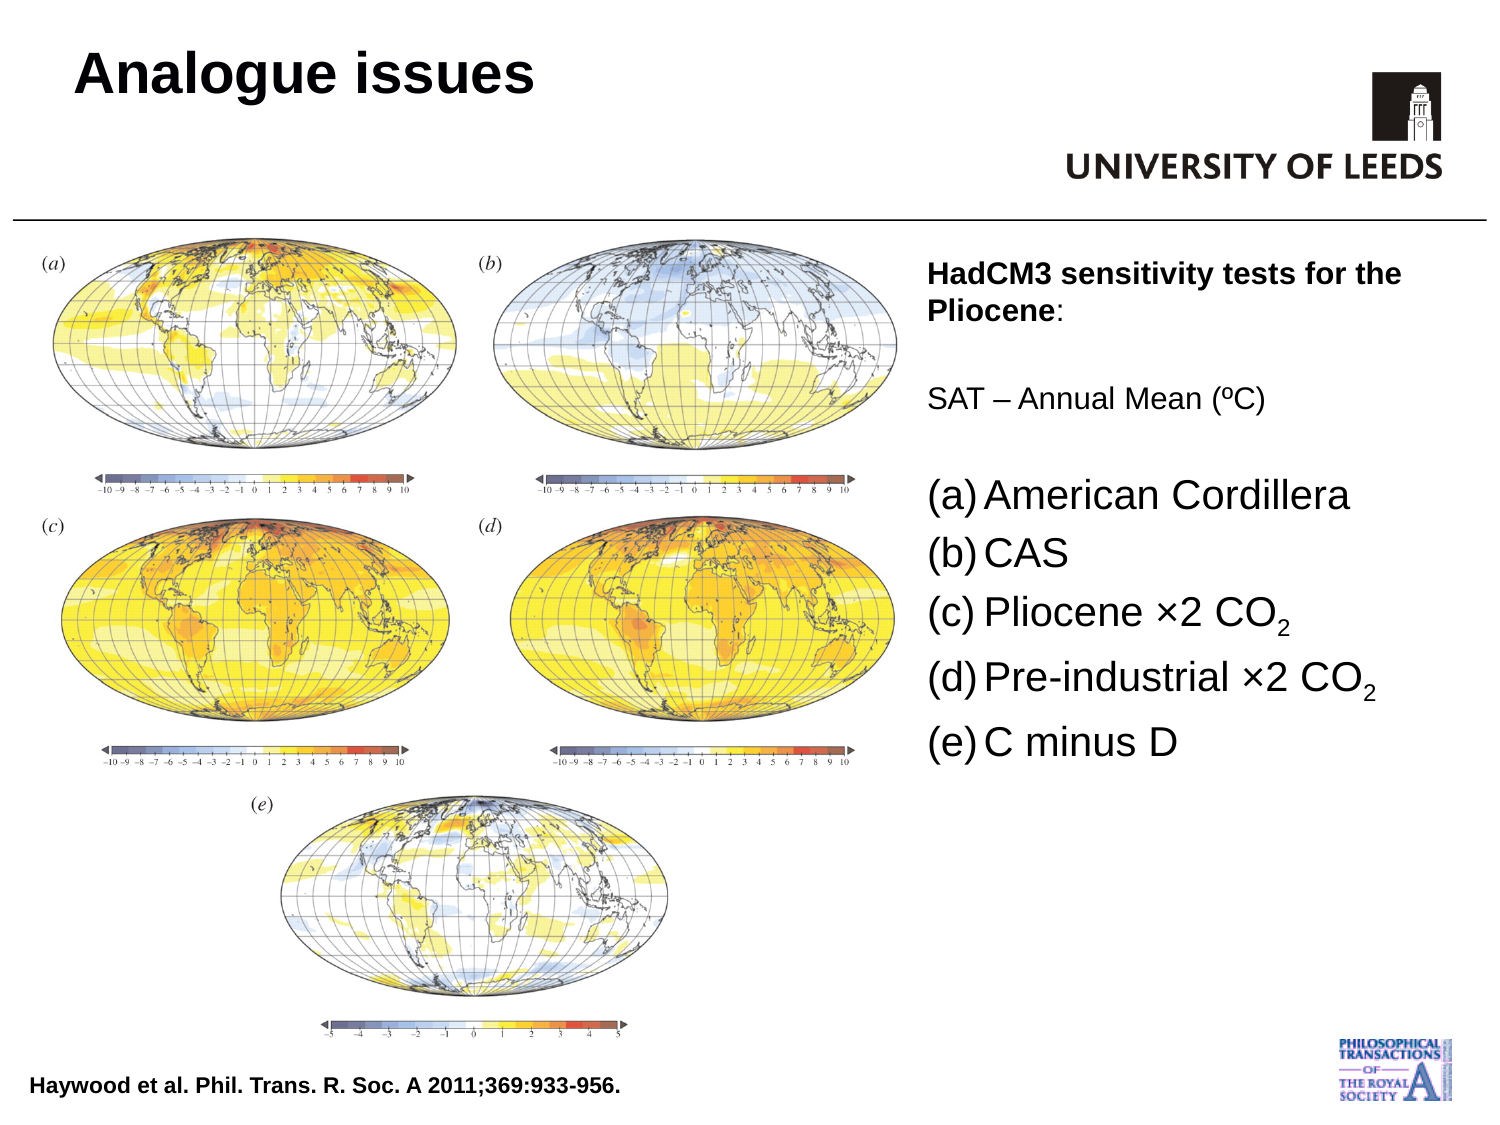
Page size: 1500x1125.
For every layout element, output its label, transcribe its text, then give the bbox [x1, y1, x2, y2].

picture [40, 235, 898, 1039]
picture [1338, 1038, 1452, 1101]
text_box Analogue issues [58, 27, 859, 150]
text_box HadCM3 sensitivity tests for the Pliocene: SAT – Annual Mean (ºC) American Cordillera CAS Pliocene ×2 CO2 Pre-industrial ×2 CO2 C minus D [927, 253, 1483, 523]
picture [1067, 72, 1442, 179]
text_box Haywood et al. Phil. Trans. R. Soc. A 2011;369:933-956. [29, 1070, 748, 1122]
